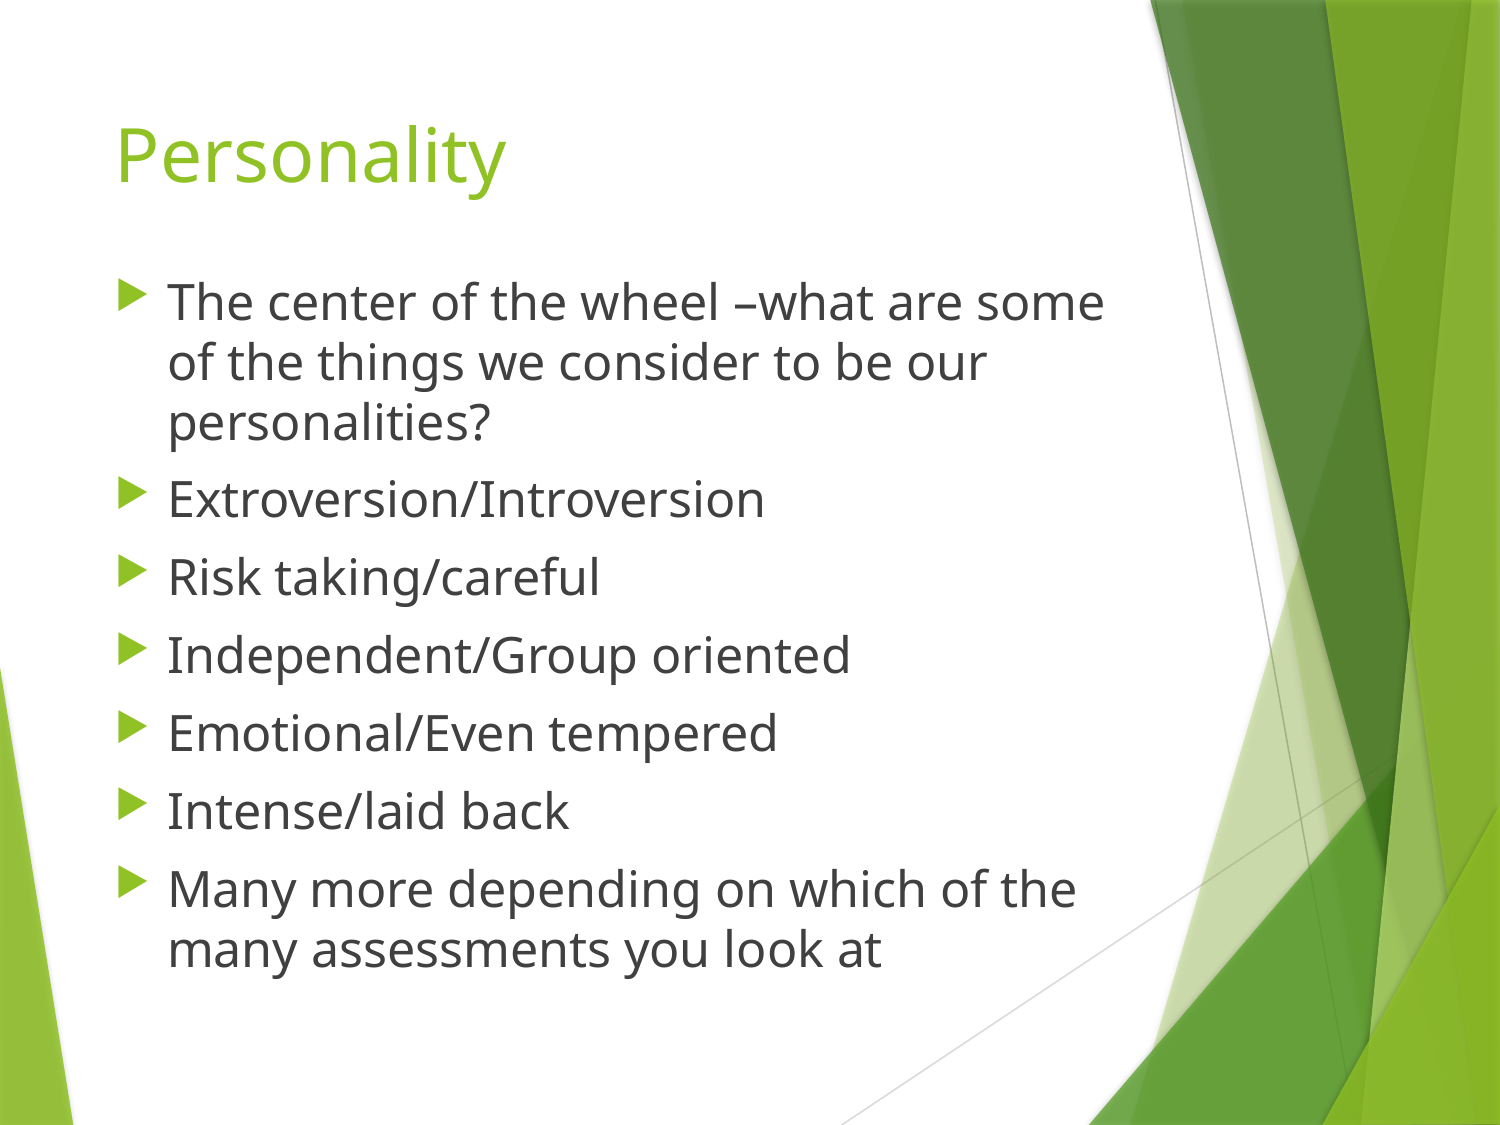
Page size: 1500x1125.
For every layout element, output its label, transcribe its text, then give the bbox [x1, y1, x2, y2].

list The center of the wheel –what are some of the things we consider to be our personalities? Extroversion/Introversion Risk taking/careful Independent/Group oriented Emotional/Even tempered Intense/laid back Many more depending on which of the many assessments you look at [99, 262, 1142, 992]
title Personality [99, 99, 1142, 262]
